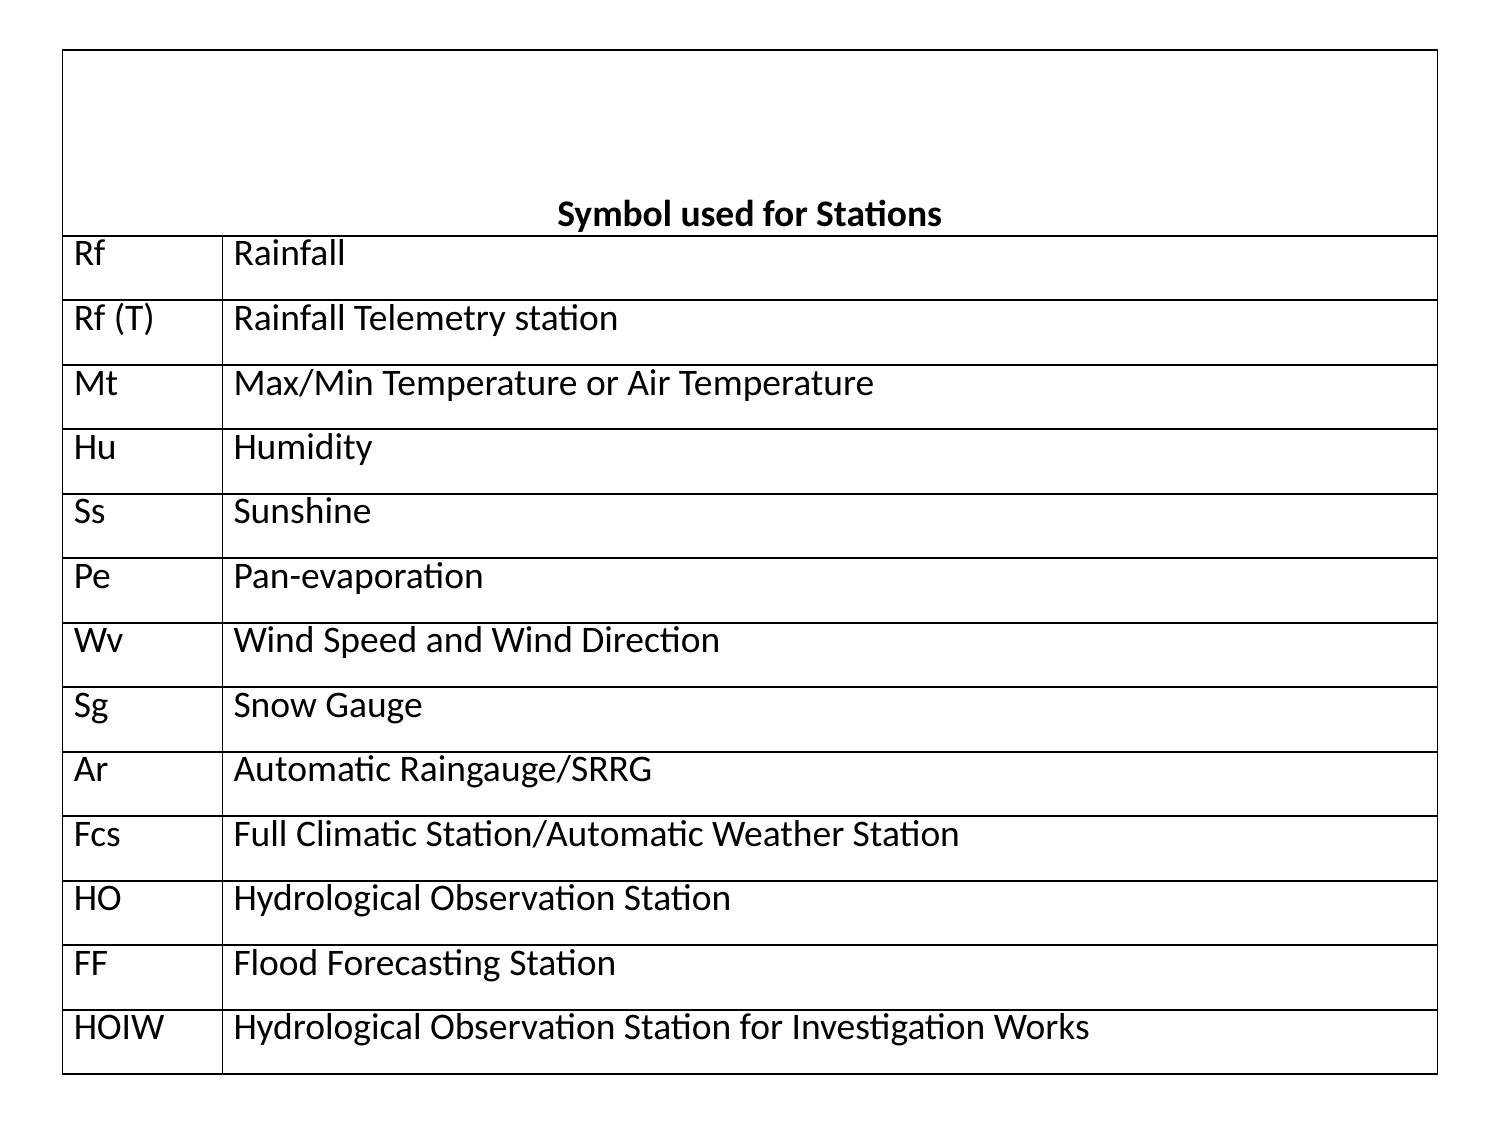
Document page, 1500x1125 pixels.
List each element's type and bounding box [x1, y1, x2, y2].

table_cell [223, 237, 1437, 299]
table_cell [223, 301, 1437, 364]
table_cell [63, 366, 222, 428]
table_cell [223, 882, 1437, 944]
table_cell [63, 430, 222, 493]
table_cell [223, 1011, 1437, 1073]
table_cell [63, 817, 222, 880]
table_cell [63, 882, 222, 944]
table_cell [63, 237, 222, 299]
table_cell [63, 1011, 222, 1073]
table_cell [223, 430, 1437, 493]
table_cell [223, 559, 1437, 622]
table_cell [63, 753, 222, 815]
table_cell [63, 688, 222, 751]
table_cell [223, 817, 1437, 880]
table_cell [223, 366, 1437, 428]
table_cell [63, 946, 222, 1009]
table_cell [223, 753, 1437, 815]
table_cell [223, 946, 1437, 1009]
table_cell [223, 688, 1437, 751]
table_cell [63, 301, 222, 364]
table_cell [63, 624, 222, 686]
table_header [63, 51, 1437, 235]
table_cell [223, 624, 1437, 686]
table_cell [63, 559, 222, 622]
table_cell [63, 495, 222, 557]
table_cell [223, 495, 1437, 557]
